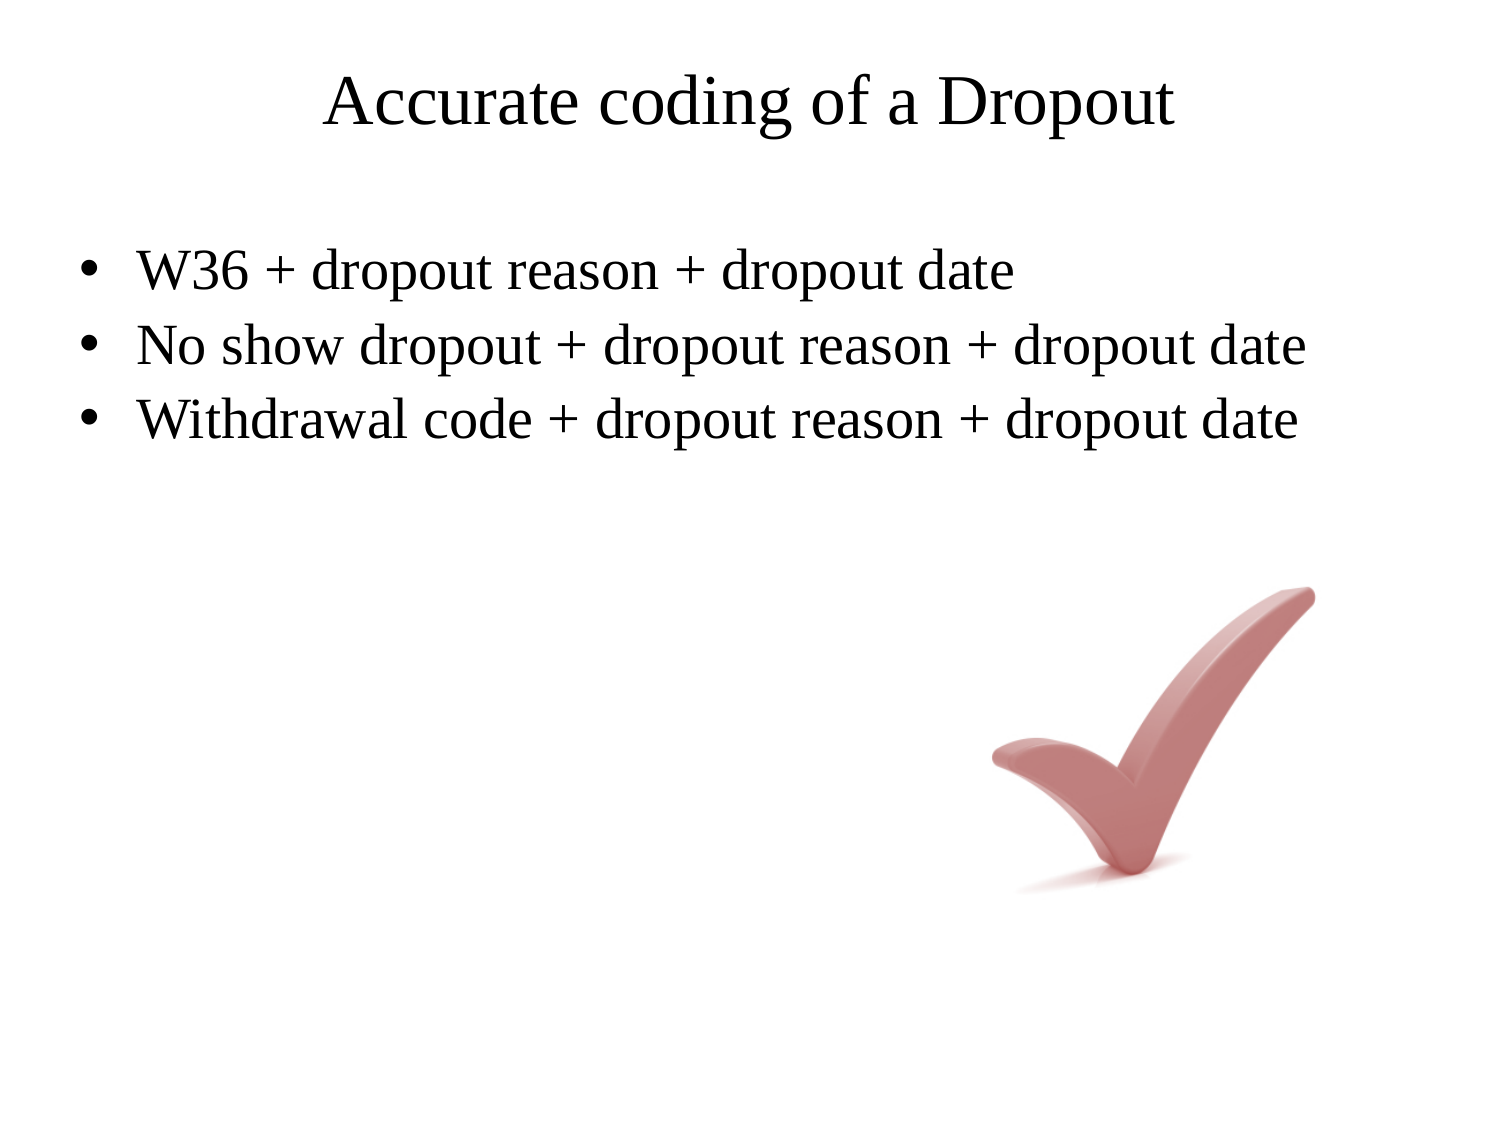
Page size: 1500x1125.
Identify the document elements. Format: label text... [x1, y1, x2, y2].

title Accurate coding of a Dropout [75, 45, 1425, 233]
picture [953, 550, 1353, 949]
list W36 + dropout reason + dropout date No show dropout + dropout reason + dropout date Withdrawal code + dropout reason + dropout date [64, 231, 1415, 975]
